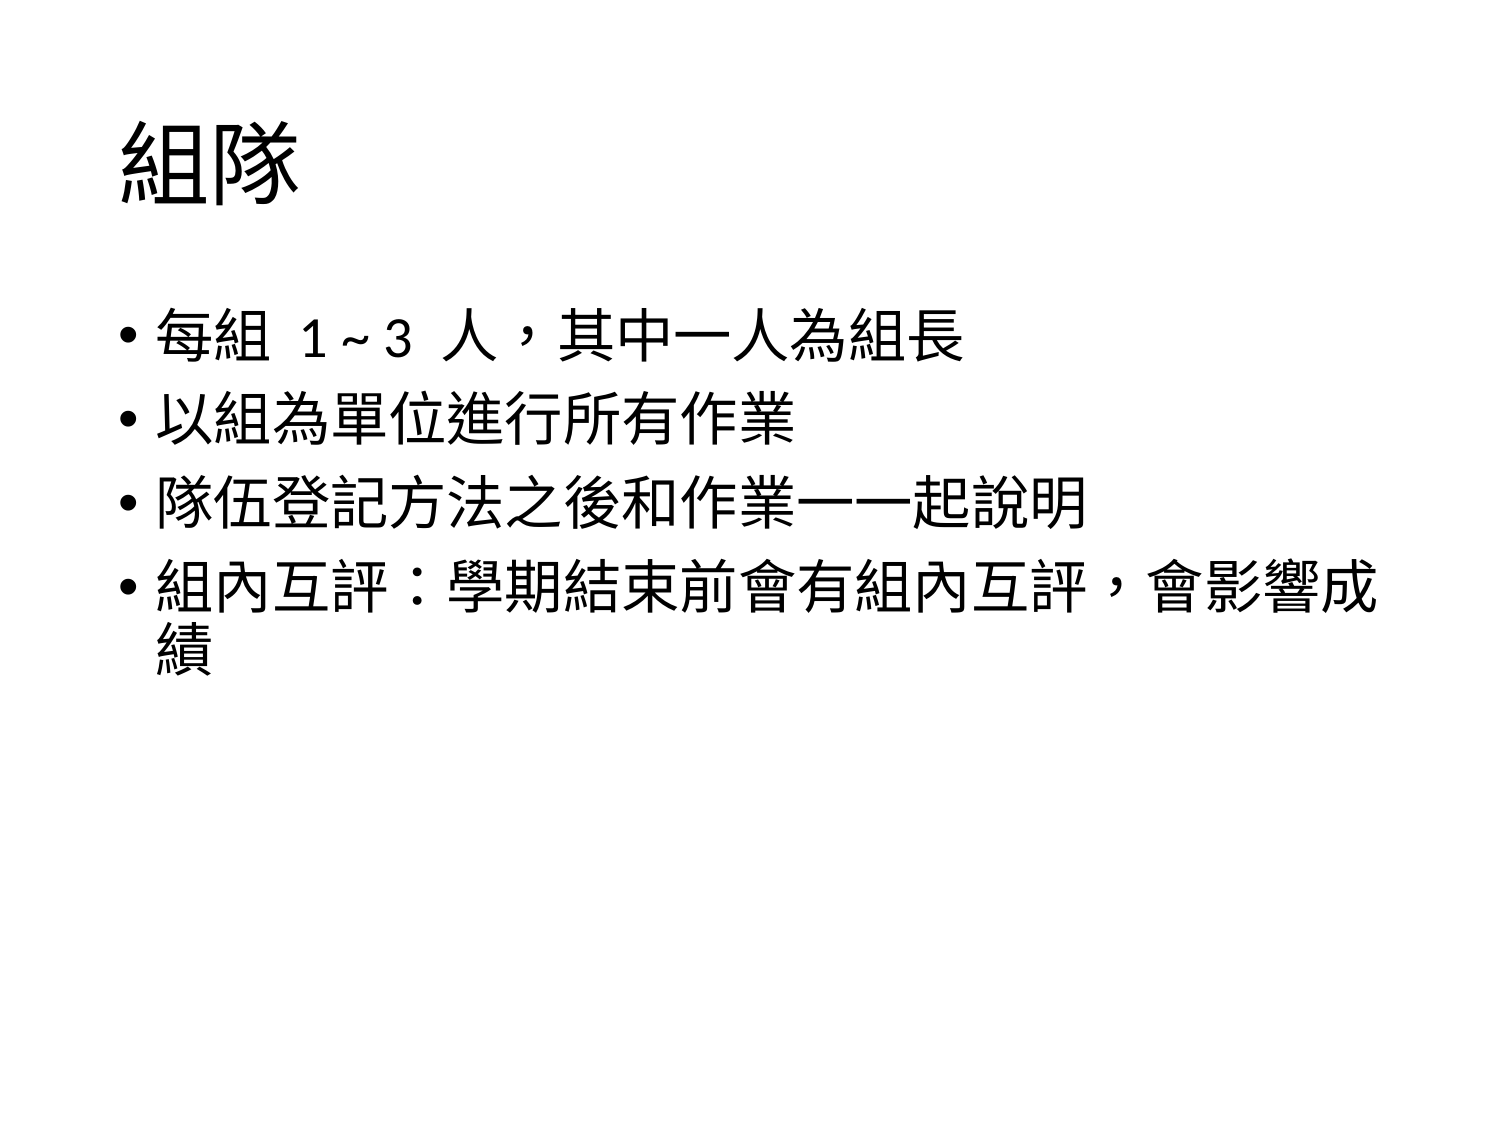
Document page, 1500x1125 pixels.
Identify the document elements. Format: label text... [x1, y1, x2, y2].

title 組隊 [103, 59, 1397, 278]
list 每組 1 ~ 3 人，其中一人為組長 以組為單位進行所有作業 隊伍登記方法之後和作業一一起說明 組內互評：學期結束前會有組內互評，會影響成績 [103, 299, 1397, 1125]
